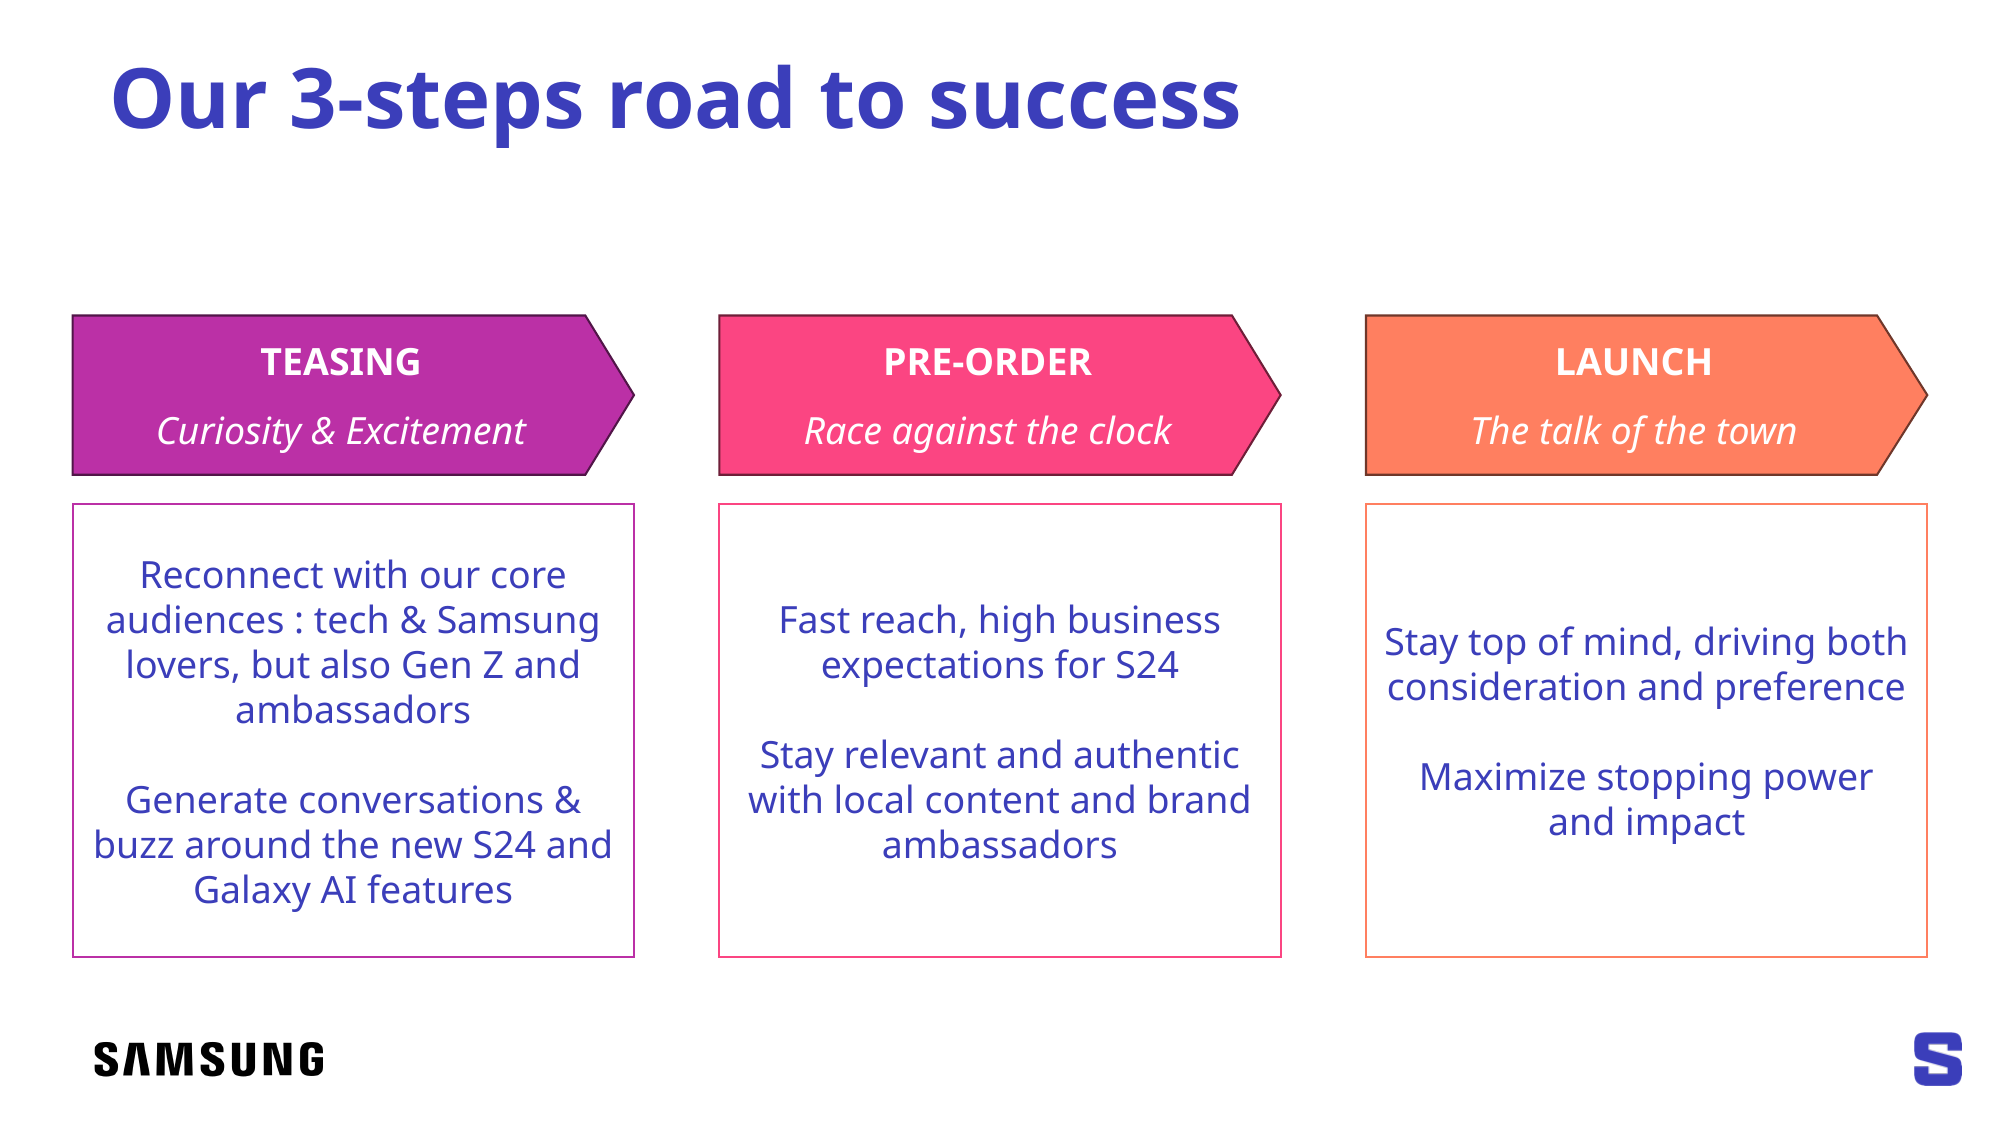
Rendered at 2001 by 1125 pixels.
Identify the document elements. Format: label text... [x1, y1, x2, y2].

picture [1914, 1032, 1962, 1086]
text_box PRE-ORDER Race against the clock [718, 314, 1282, 476]
text_box LAUNCH The talk of the town [1364, 314, 1929, 476]
text_box Stay top of mind, driving both consideration and preference Maximize stopping power and impact [1365, 503, 1928, 958]
title Our 3-steps road to success [94, 49, 1838, 167]
text_box Reconnect with our core audiences : tech & Samsung lovers, but also Gen Z and ambassadors Generate conversations & buzz around the new S24 and Galaxy AI features [72, 503, 635, 958]
text_box TEASING Curiosity & Excitement [71, 314, 636, 476]
picture [94, 958, 323, 1125]
text_box Fast reach, high business expectations for S24 Stay relevant and authentic with local content and brand ambassadors [718, 503, 1282, 958]
